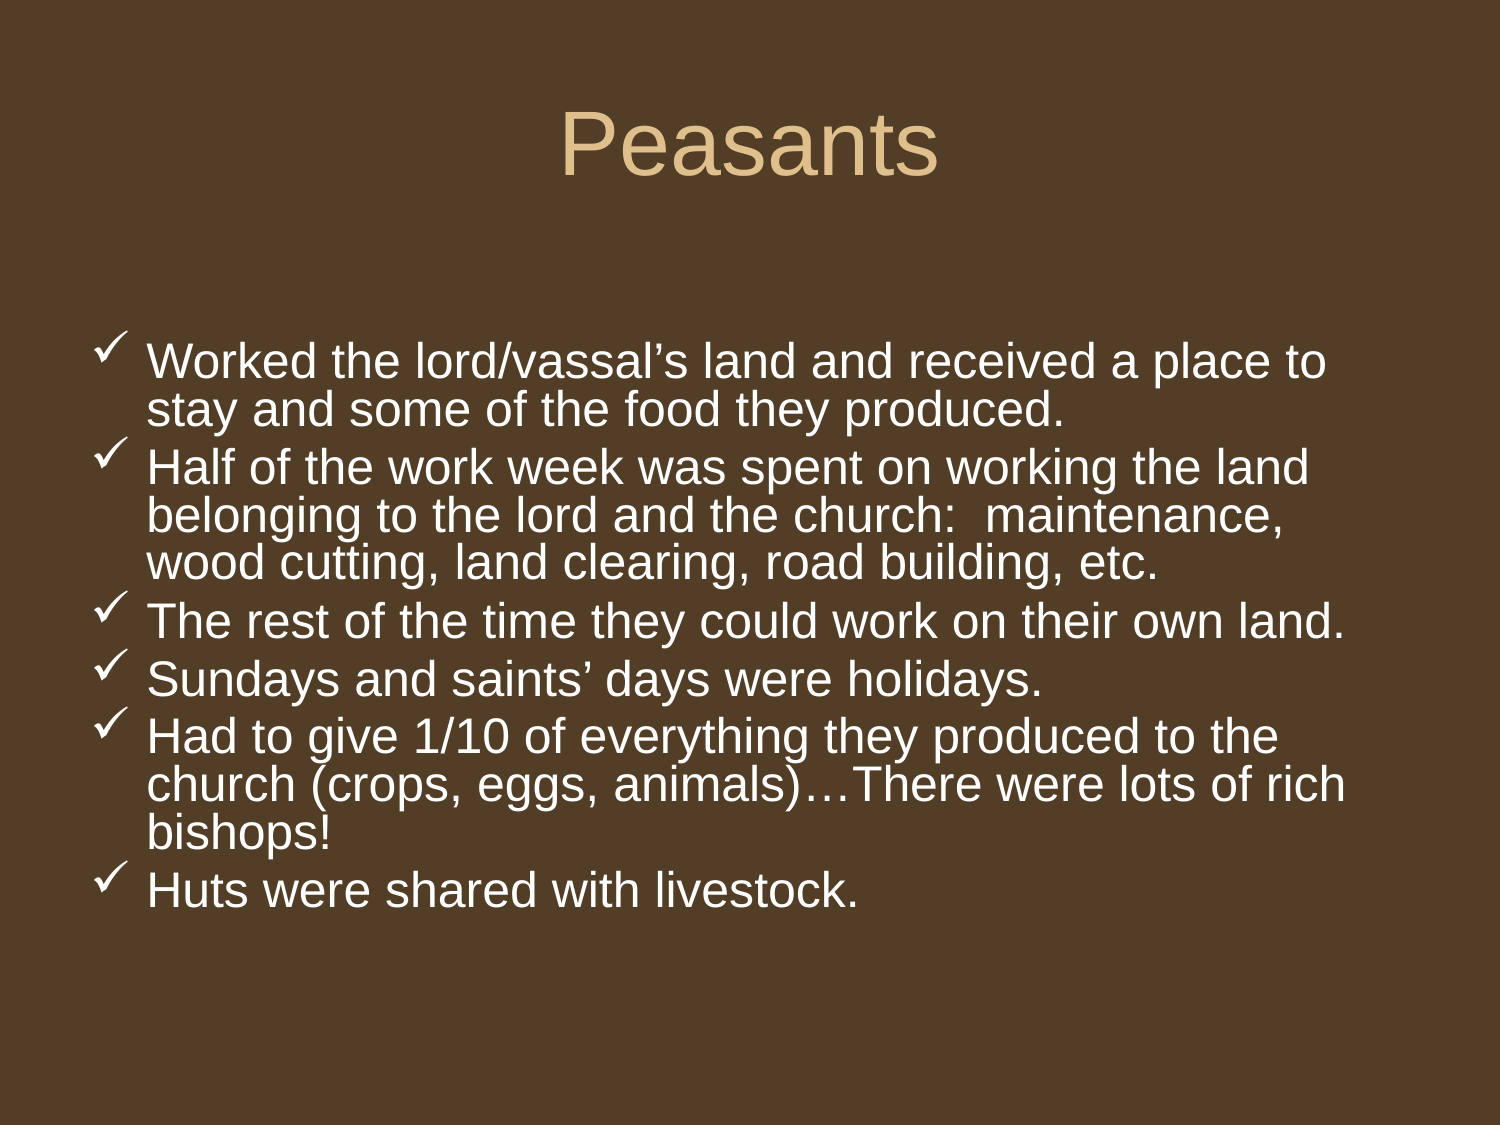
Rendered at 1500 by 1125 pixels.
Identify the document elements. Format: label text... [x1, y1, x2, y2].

title Peasants [74, 44, 1426, 233]
list Worked the lord/vassal’s land and received a place to stay and some of the food they produced. Half of the work week was spent on working the land belonging to the lord and the church: maintenance, wood cutting, land clearing, road building, etc. The rest of the time they could work on their own land. Sundays and saints’ days were holidays. Had to give 1/10 of everything they produced to the church (crops, eggs, animals)…There were lots of rich bishops! Huts were shared with livestock. [74, 262, 1426, 1006]
